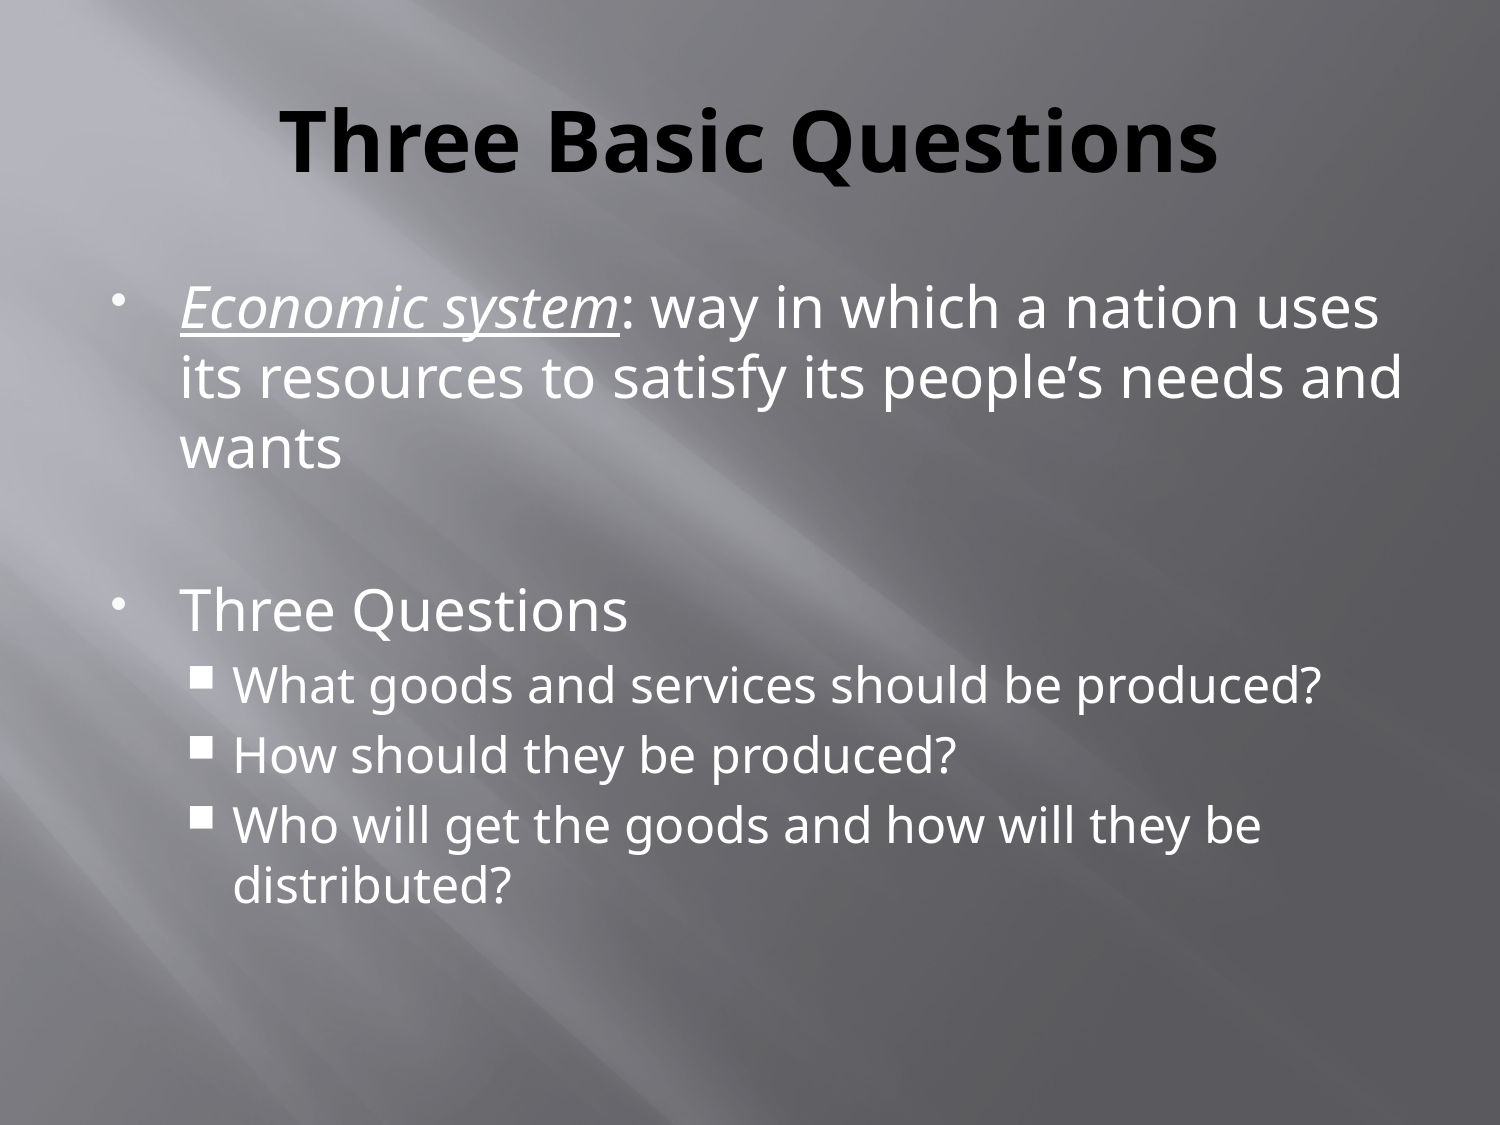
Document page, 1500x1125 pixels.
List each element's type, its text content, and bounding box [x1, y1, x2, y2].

list Economic system: way in which a nation uses its resources to satisfy its people’s needs and wants Three Questions What goods and services should be produced? How should they be produced? Who will get the goods and how will they be distributed? [75, 262, 1425, 1035]
title Three Basic Questions [75, 45, 1425, 233]
